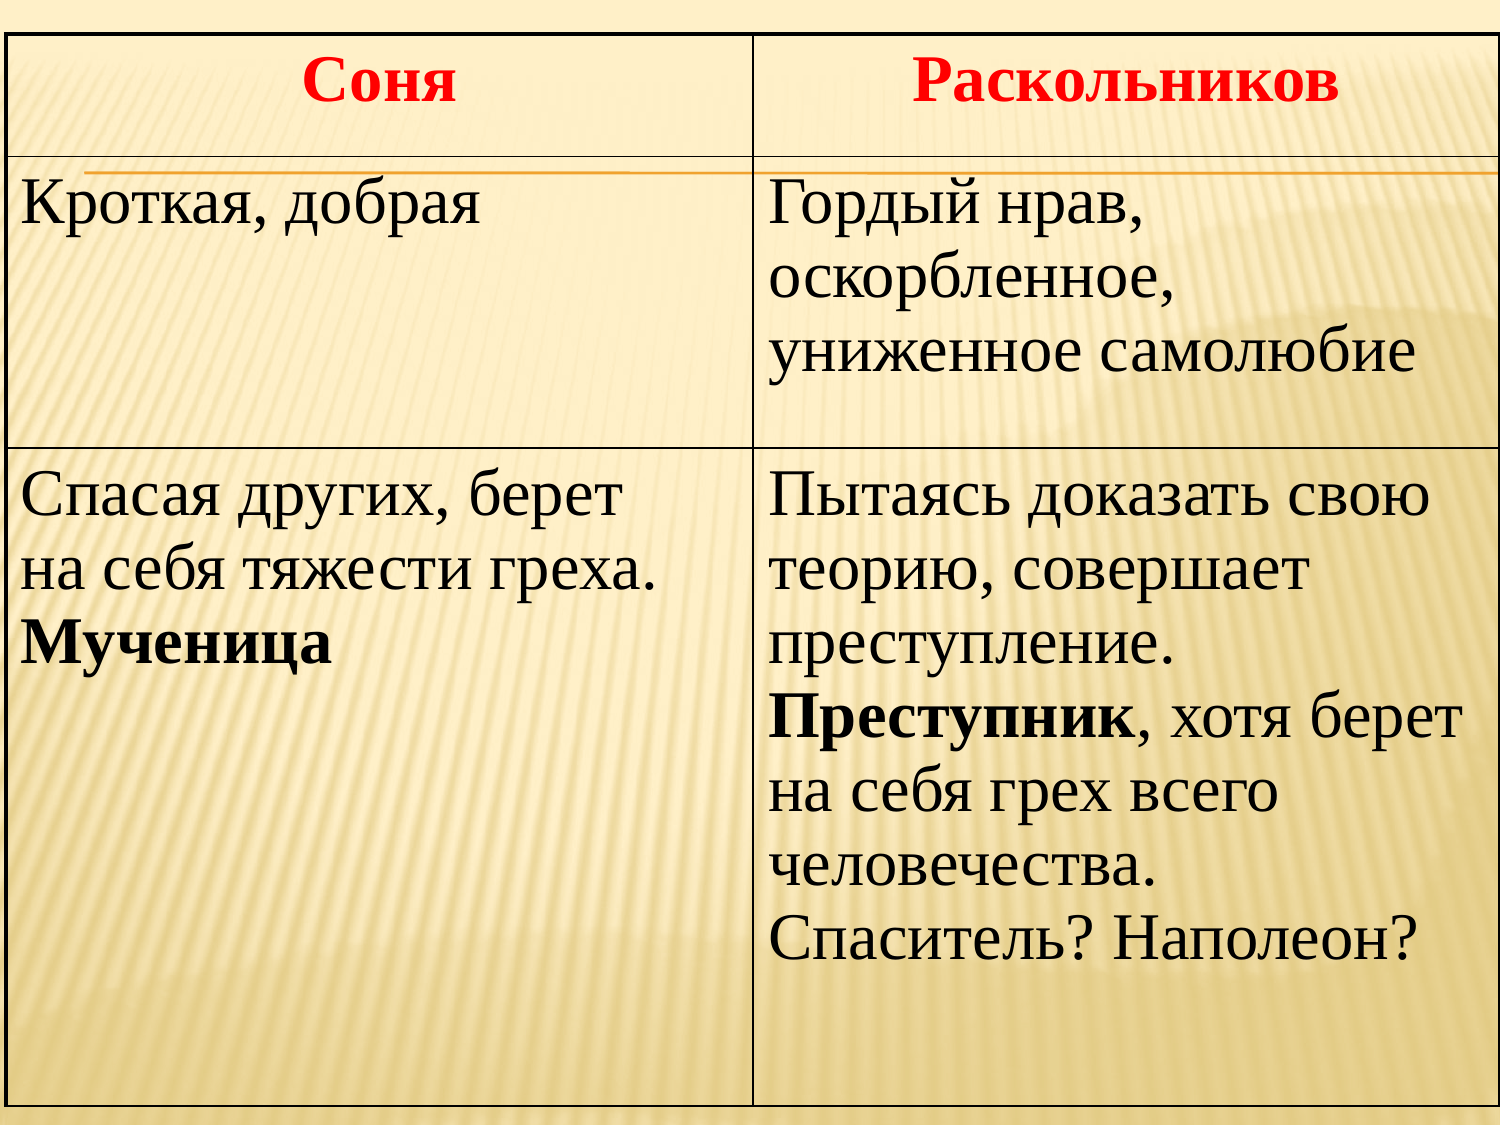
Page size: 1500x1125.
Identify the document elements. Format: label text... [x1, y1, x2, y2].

table_cell Спасая других, берет на себя тяжести греха. Мученица [8, 449, 752, 1105]
table_cell Гордый нрав, оскорбленное, униженное самолюбие [754, 157, 1498, 447]
table_header Раскольников [754, 36, 1498, 156]
table_cell Пытаясь доказать свою теорию, совершает преступление. Преступник, хотя берет на себя грех всего человечества. Спаситель? Наполеон? [754, 449, 1498, 1105]
table_header Соня [8, 36, 752, 156]
table_cell Кроткая, добрая [8, 157, 752, 447]
